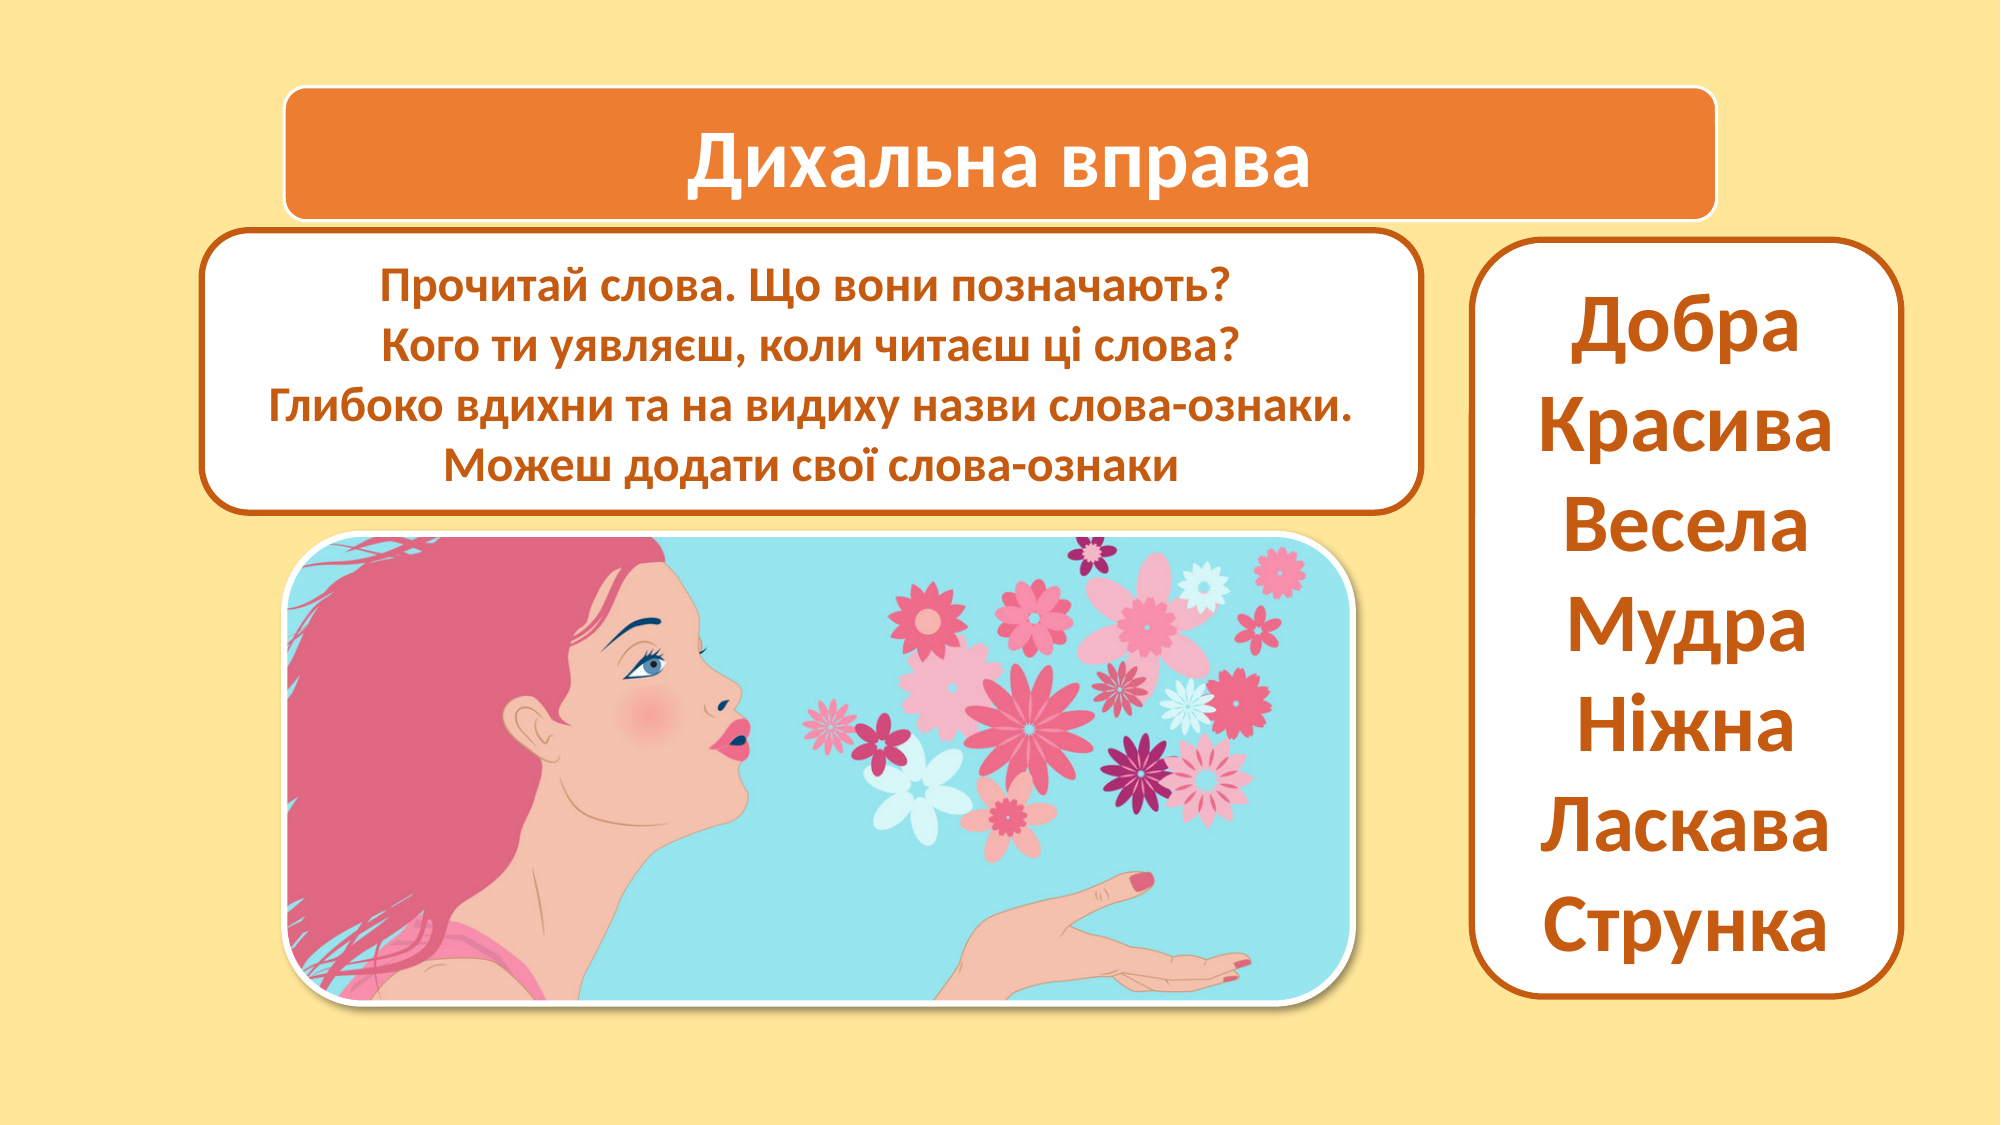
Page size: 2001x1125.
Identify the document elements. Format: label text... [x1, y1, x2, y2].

text_box Дихальна вправа [282, 85, 1719, 223]
picture [284, 533, 1353, 1004]
text_box Добра Красива Весела Мудра Ніжна Ласкава Струнка [1470, 238, 1903, 998]
text_box Прочитай слова. Що вони позначають? Кого ти уявляєш, коли читаєш ці слова? Глибоко вдихни та на видиху назви слова-ознаки. Можеш додати свої слова-ознаки [200, 229, 1423, 514]
